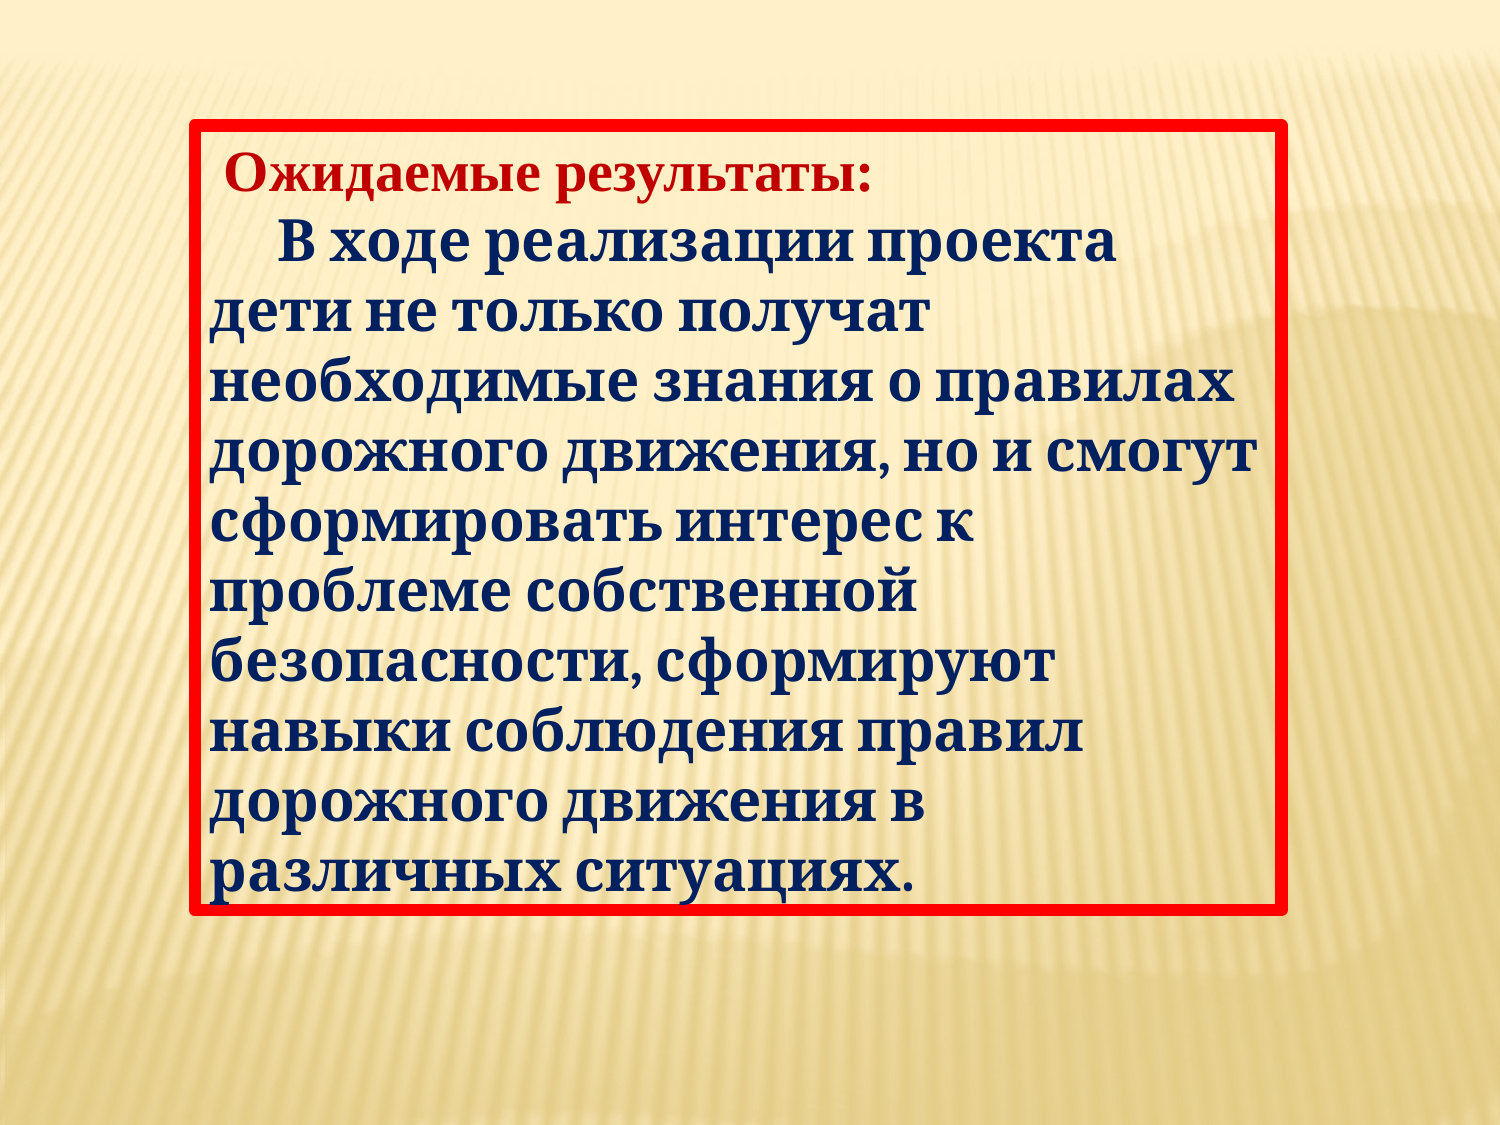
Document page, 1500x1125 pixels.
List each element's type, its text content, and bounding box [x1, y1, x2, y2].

text_box Ожидаемые результаты: В ходе реализации проекта дети не только получат необходимые знания о правилах дорожного движения, но и смогут сформировать интерес к проблеме собственной безопасности, сформируют навыки соблюдения правил дорожного движения в различных ситуациях. [194, 125, 1282, 910]
